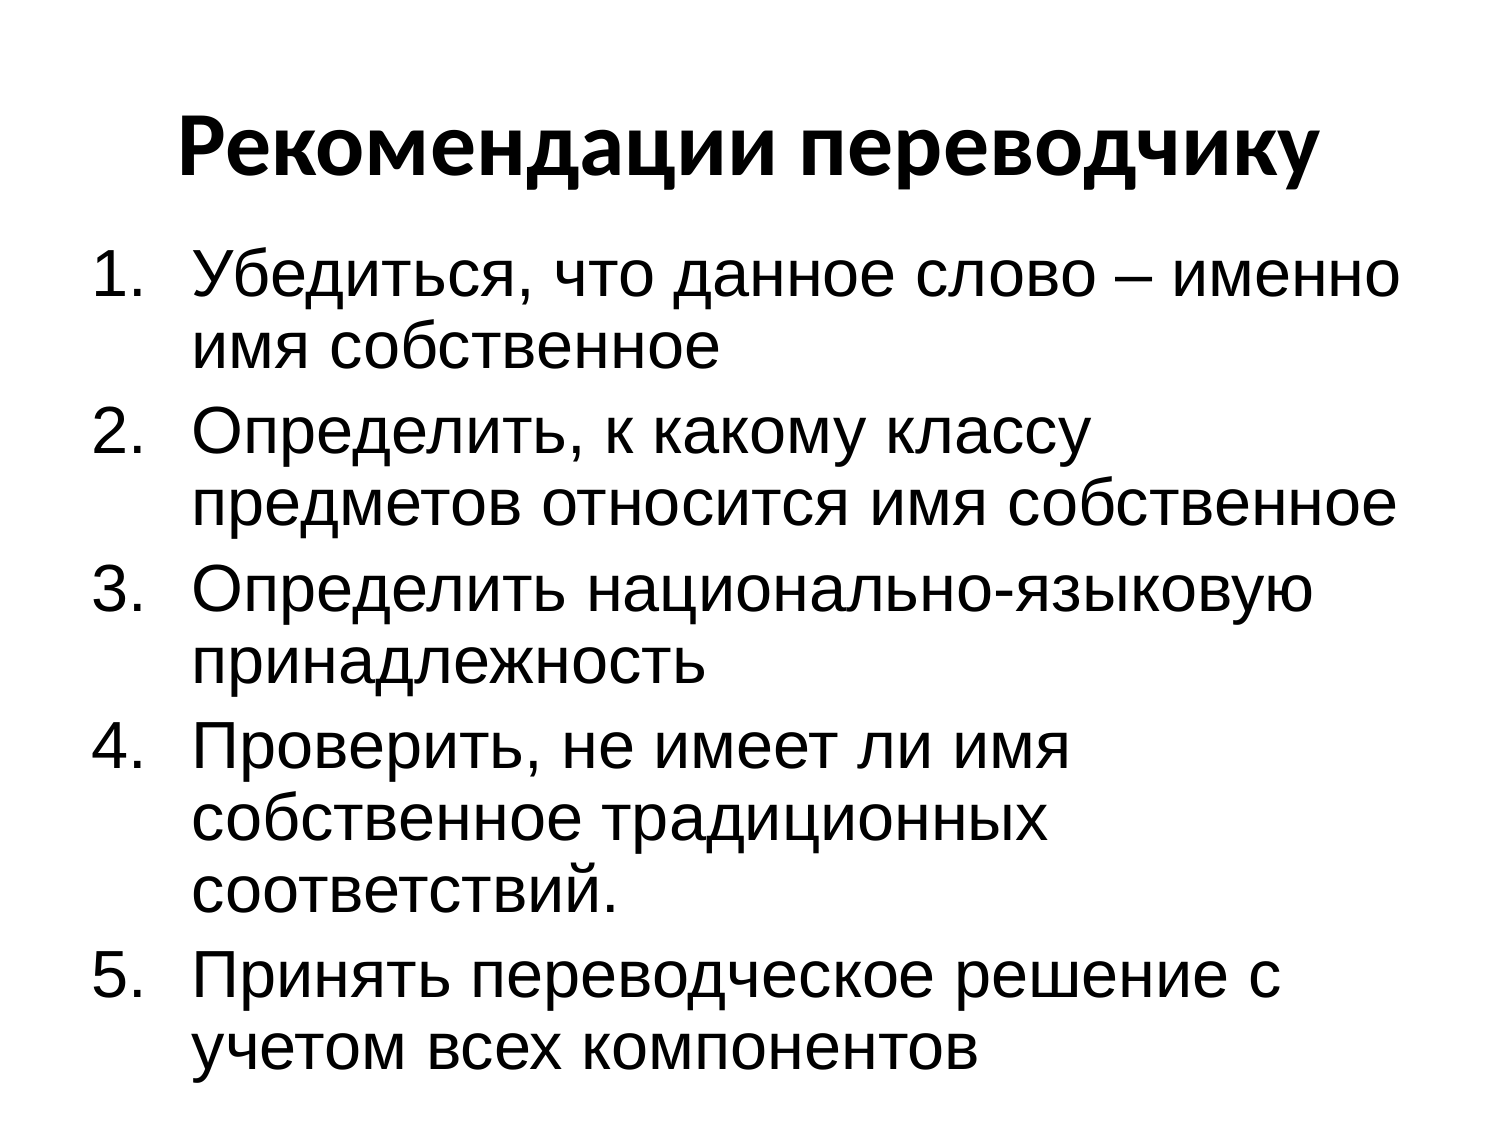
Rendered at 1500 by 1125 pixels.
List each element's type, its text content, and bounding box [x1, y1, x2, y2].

list Убедиться, что данное слово – именно имя собственное Определить, к какому классу предметов относится имя собственное Определить национально-языковую принадлежность Проверить, не имеет ли имя собственное традиционных соответствий. Принять переводческое решение с учетом всех компонентов [76, 231, 1427, 975]
title Рекомендации переводчику [75, 45, 1425, 233]
